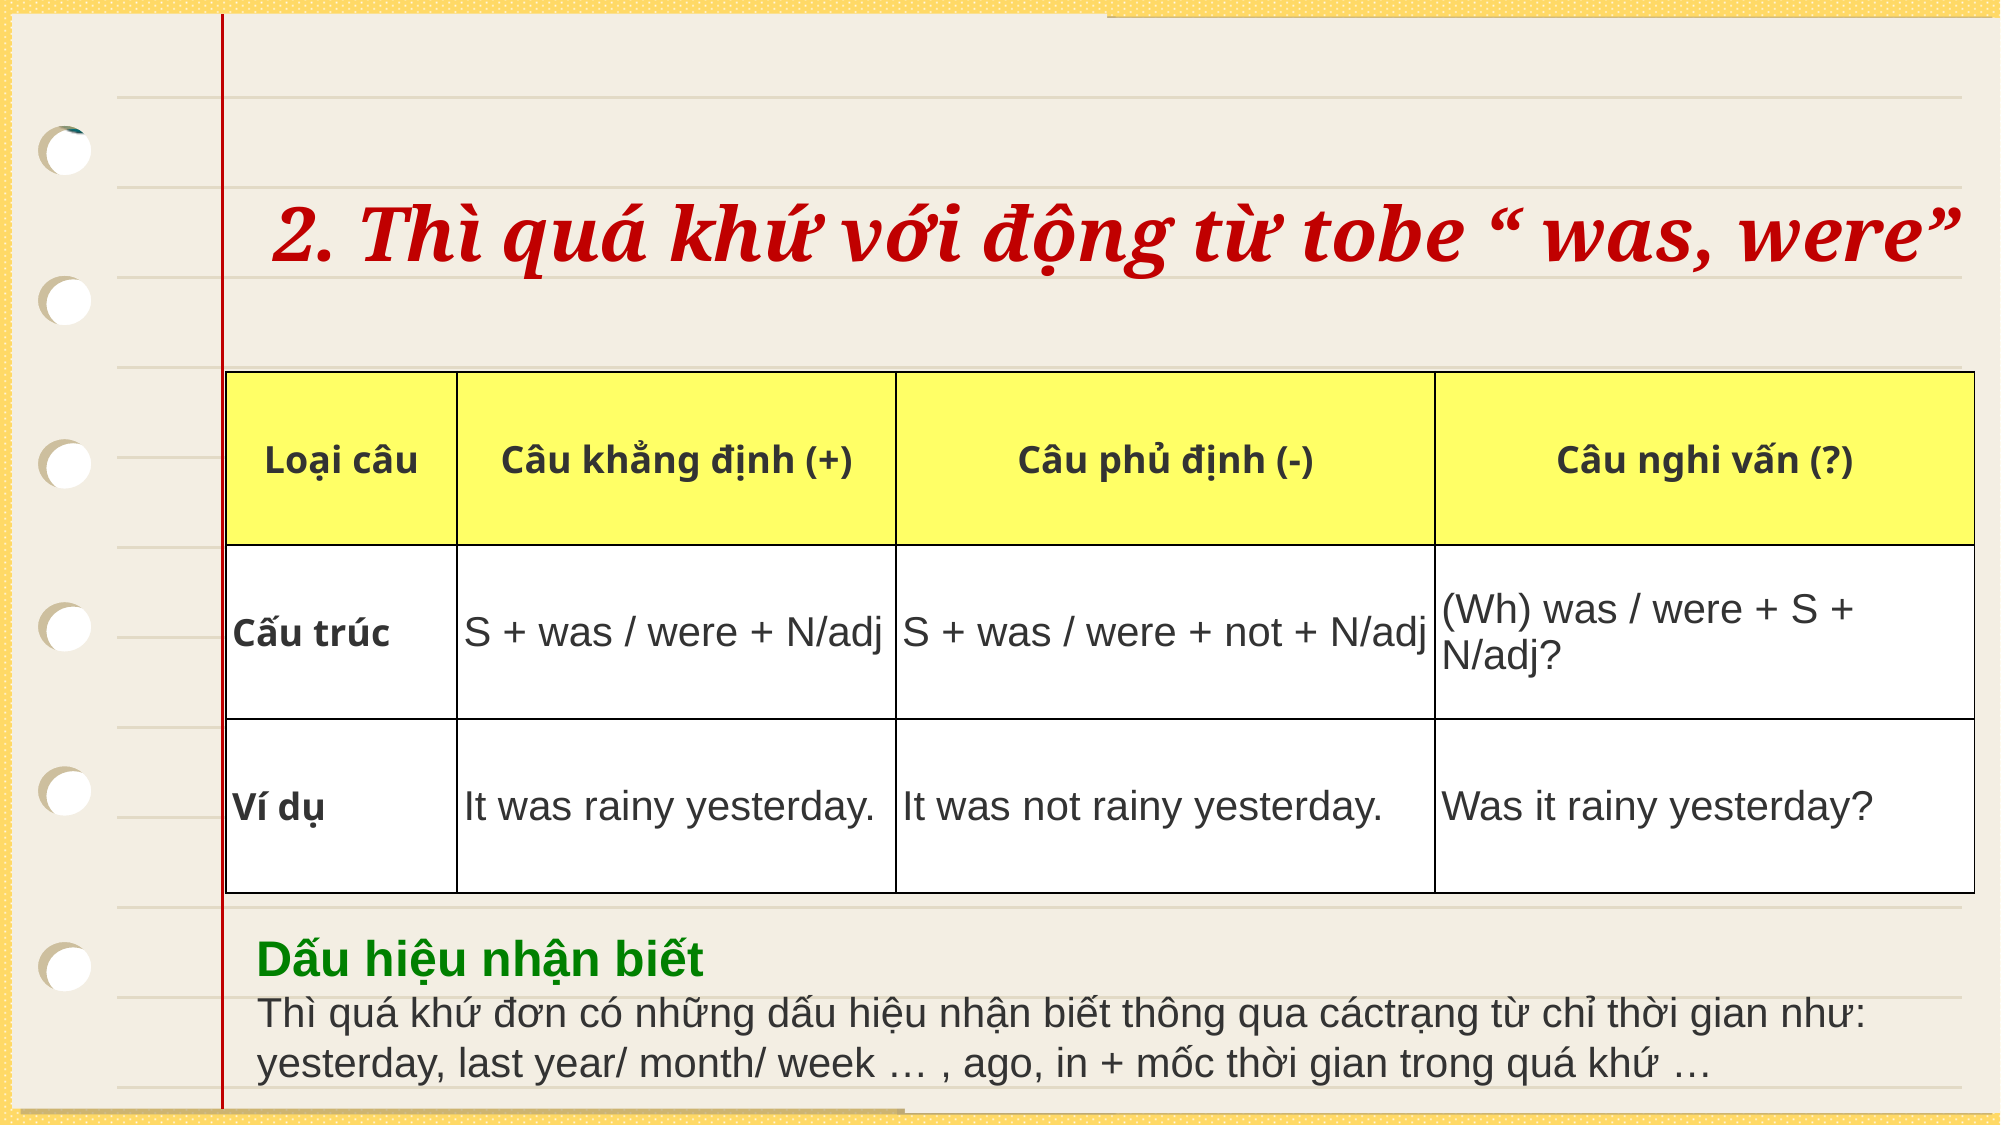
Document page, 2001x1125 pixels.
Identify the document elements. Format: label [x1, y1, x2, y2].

text_box [12, 13, 2000, 1115]
picture [0, 0, 2001, 1125]
